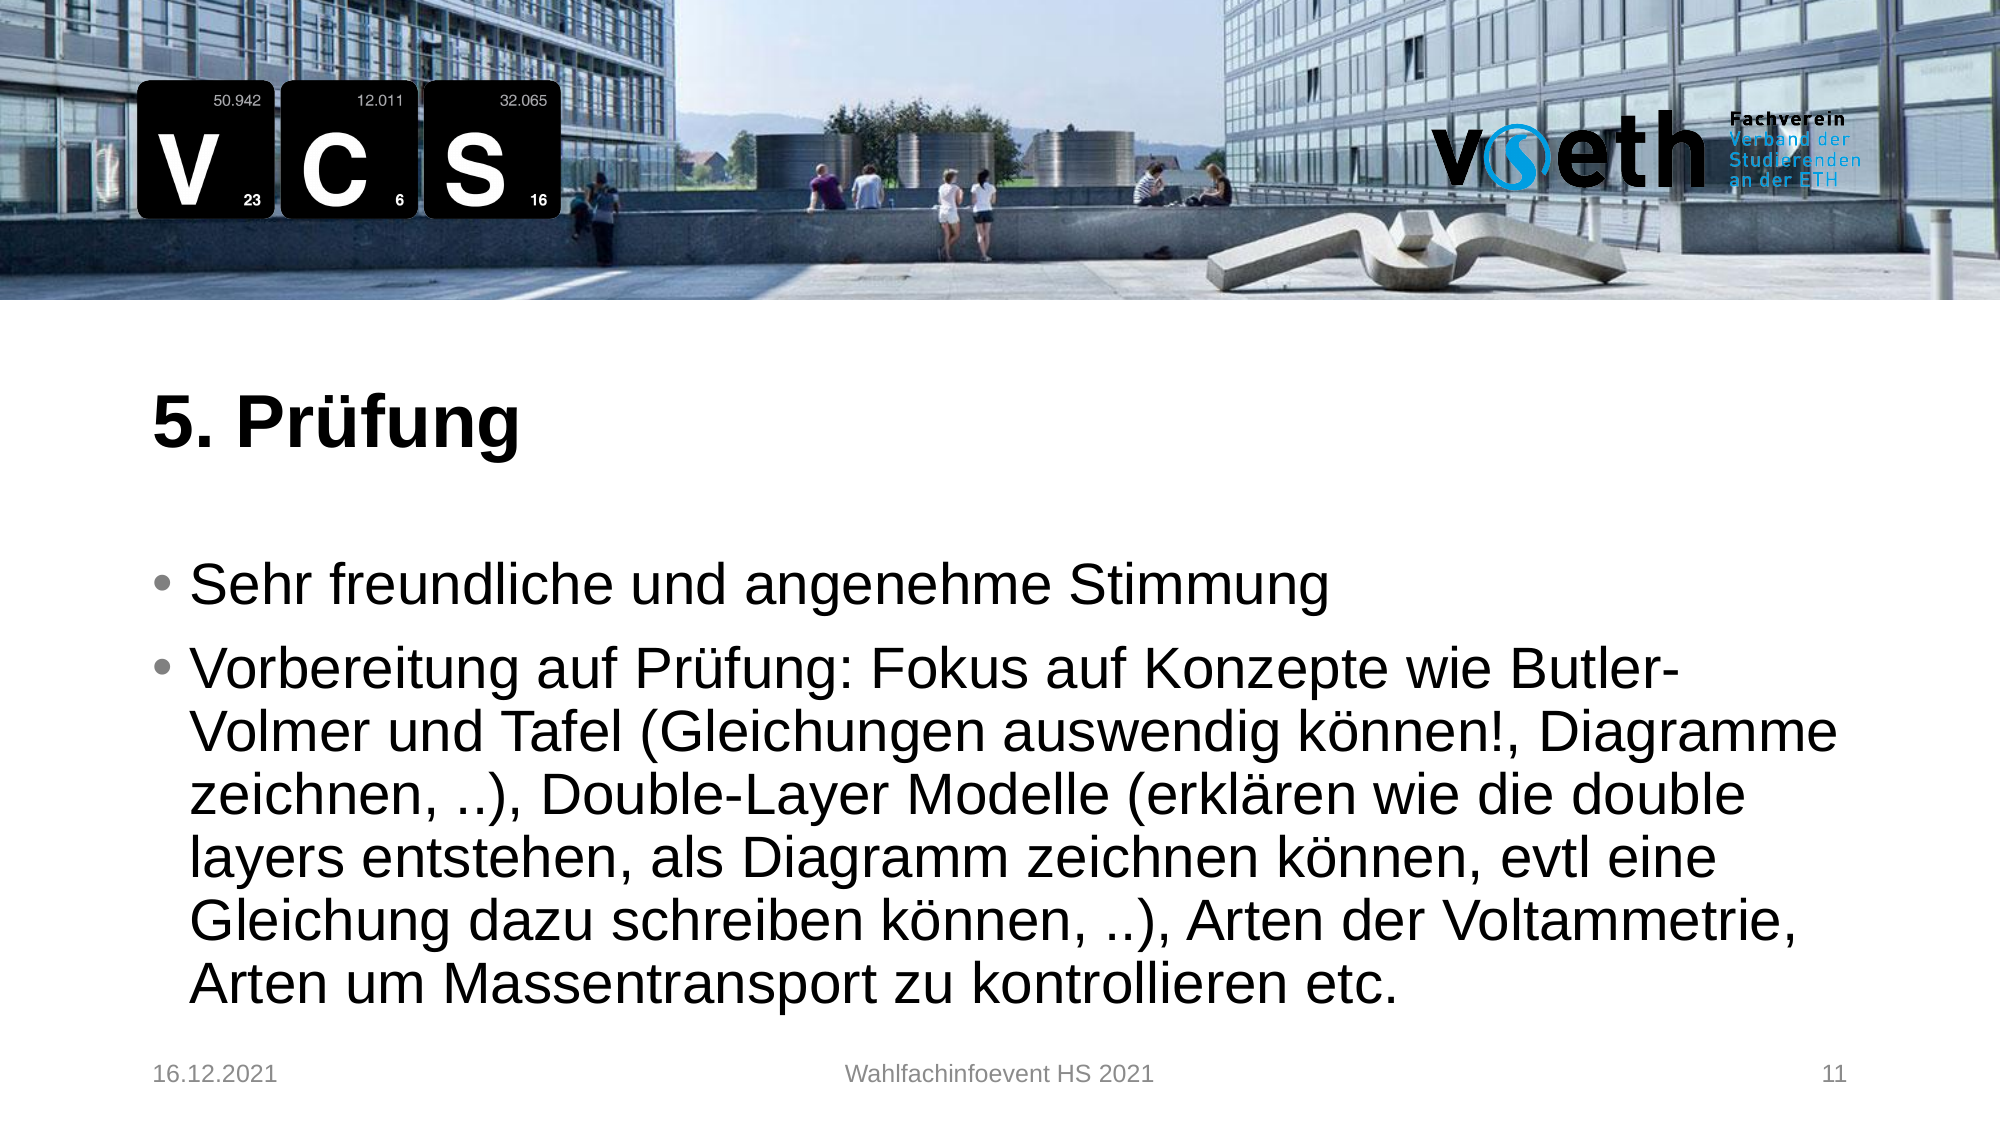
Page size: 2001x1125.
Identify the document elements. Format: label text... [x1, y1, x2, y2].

picture [0, 0, 2000, 300]
text_box Sehr freundliche und angenehme Stimmung Vorbereitung auf Prüfung: Fokus auf Konzepte wie Butler-Volmer und Tafel (Gleichungen auswendig können!, Diagramme zeichnen, ..), Double-Layer Modelle (erklären wie die double layers entstehen, als Diagramm zeichnen können, evtl eine Gleichung dazu schreiben können, ..), Arten der Voltammetrie, Arten um Massentransport zu kontrollieren etc. [137, 546, 1863, 1014]
text_box 5. Prüfung [137, 329, 1863, 517]
text_box 11 [1412, 1042, 1863, 1103]
text_box 16.12.2021 [137, 1042, 588, 1103]
text_box Wahlfachinfoevent HS 2021 [662, 1042, 1338, 1103]
